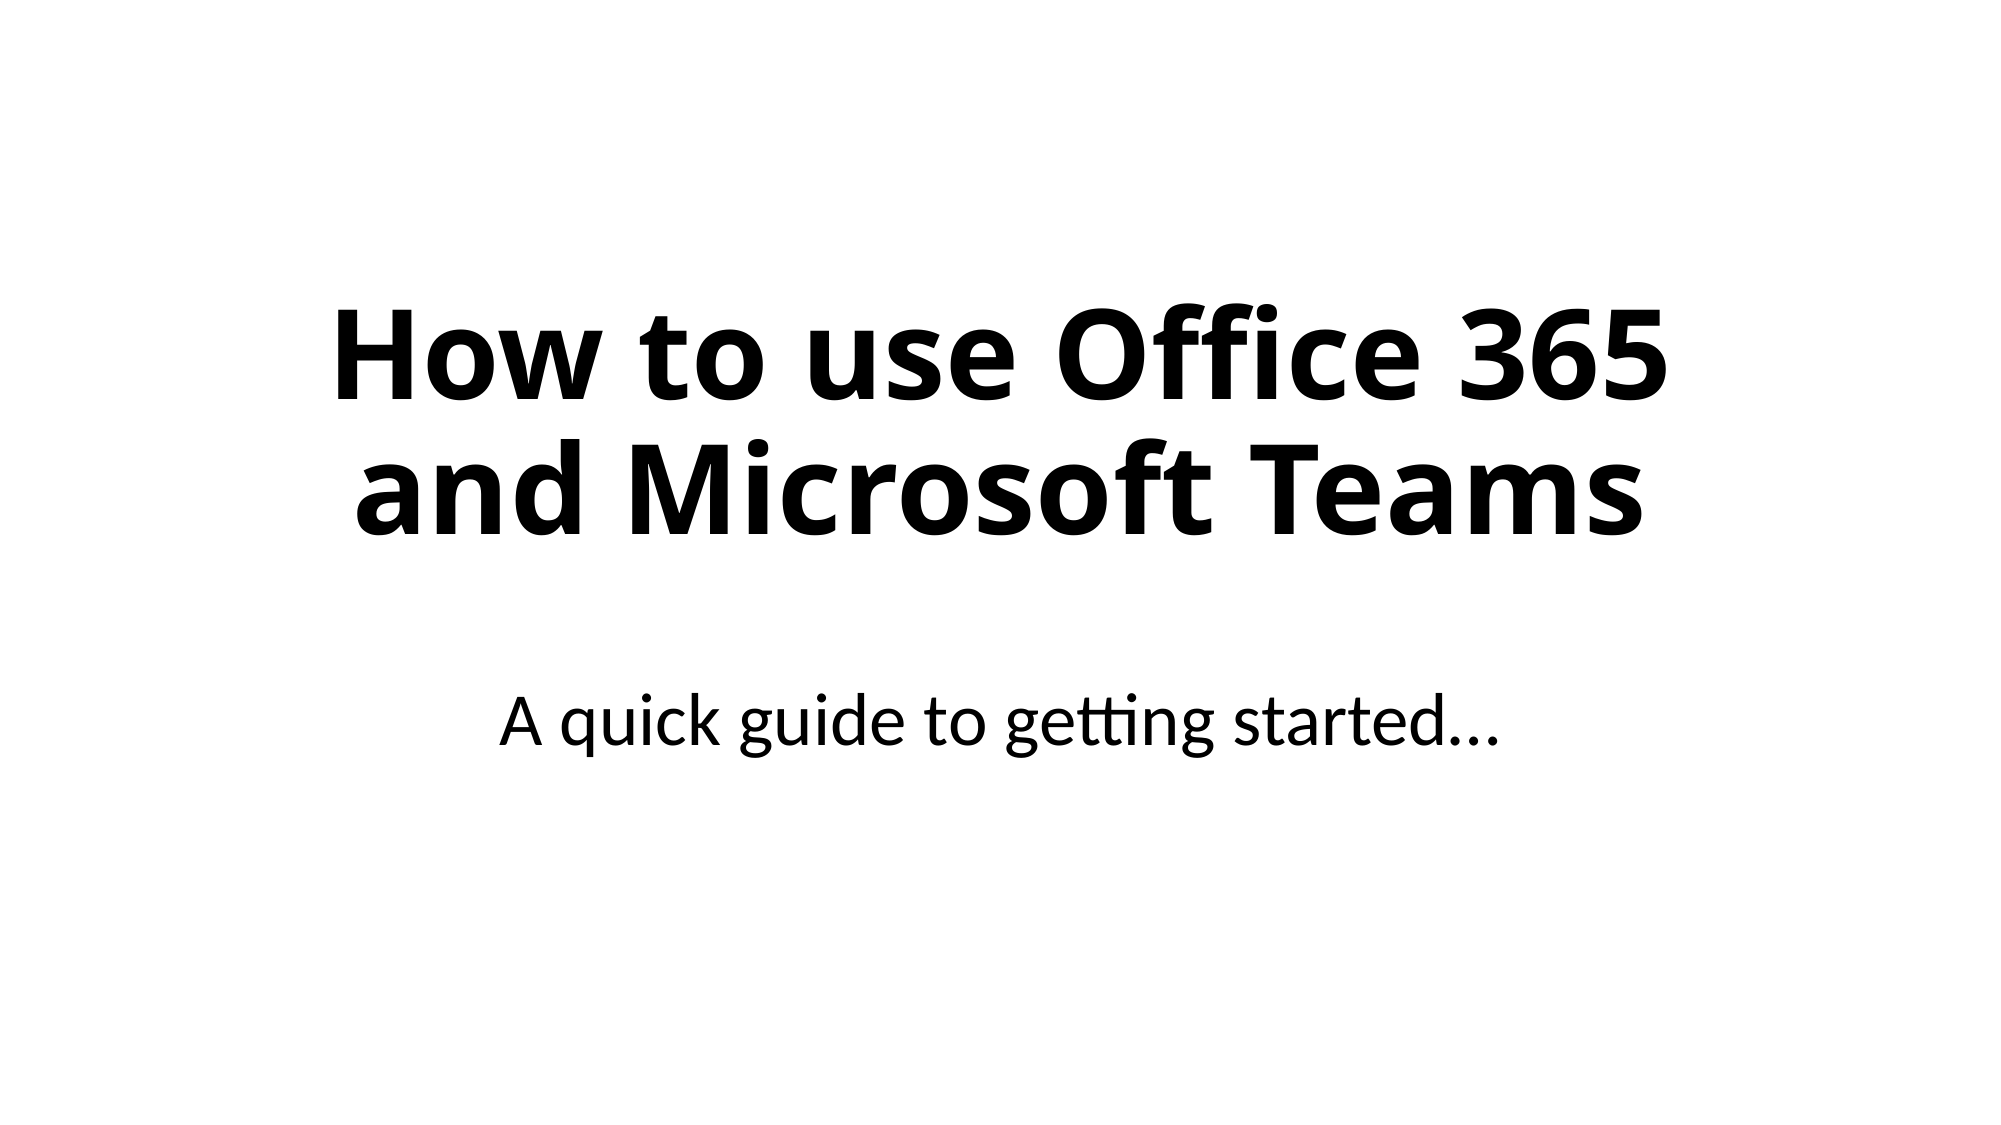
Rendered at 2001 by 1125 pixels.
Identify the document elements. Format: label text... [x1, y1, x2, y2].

subtitle A quick guide to getting started… [249, 672, 1750, 863]
title How to use Office 365 and Microsoft Teams [249, 177, 1750, 570]
